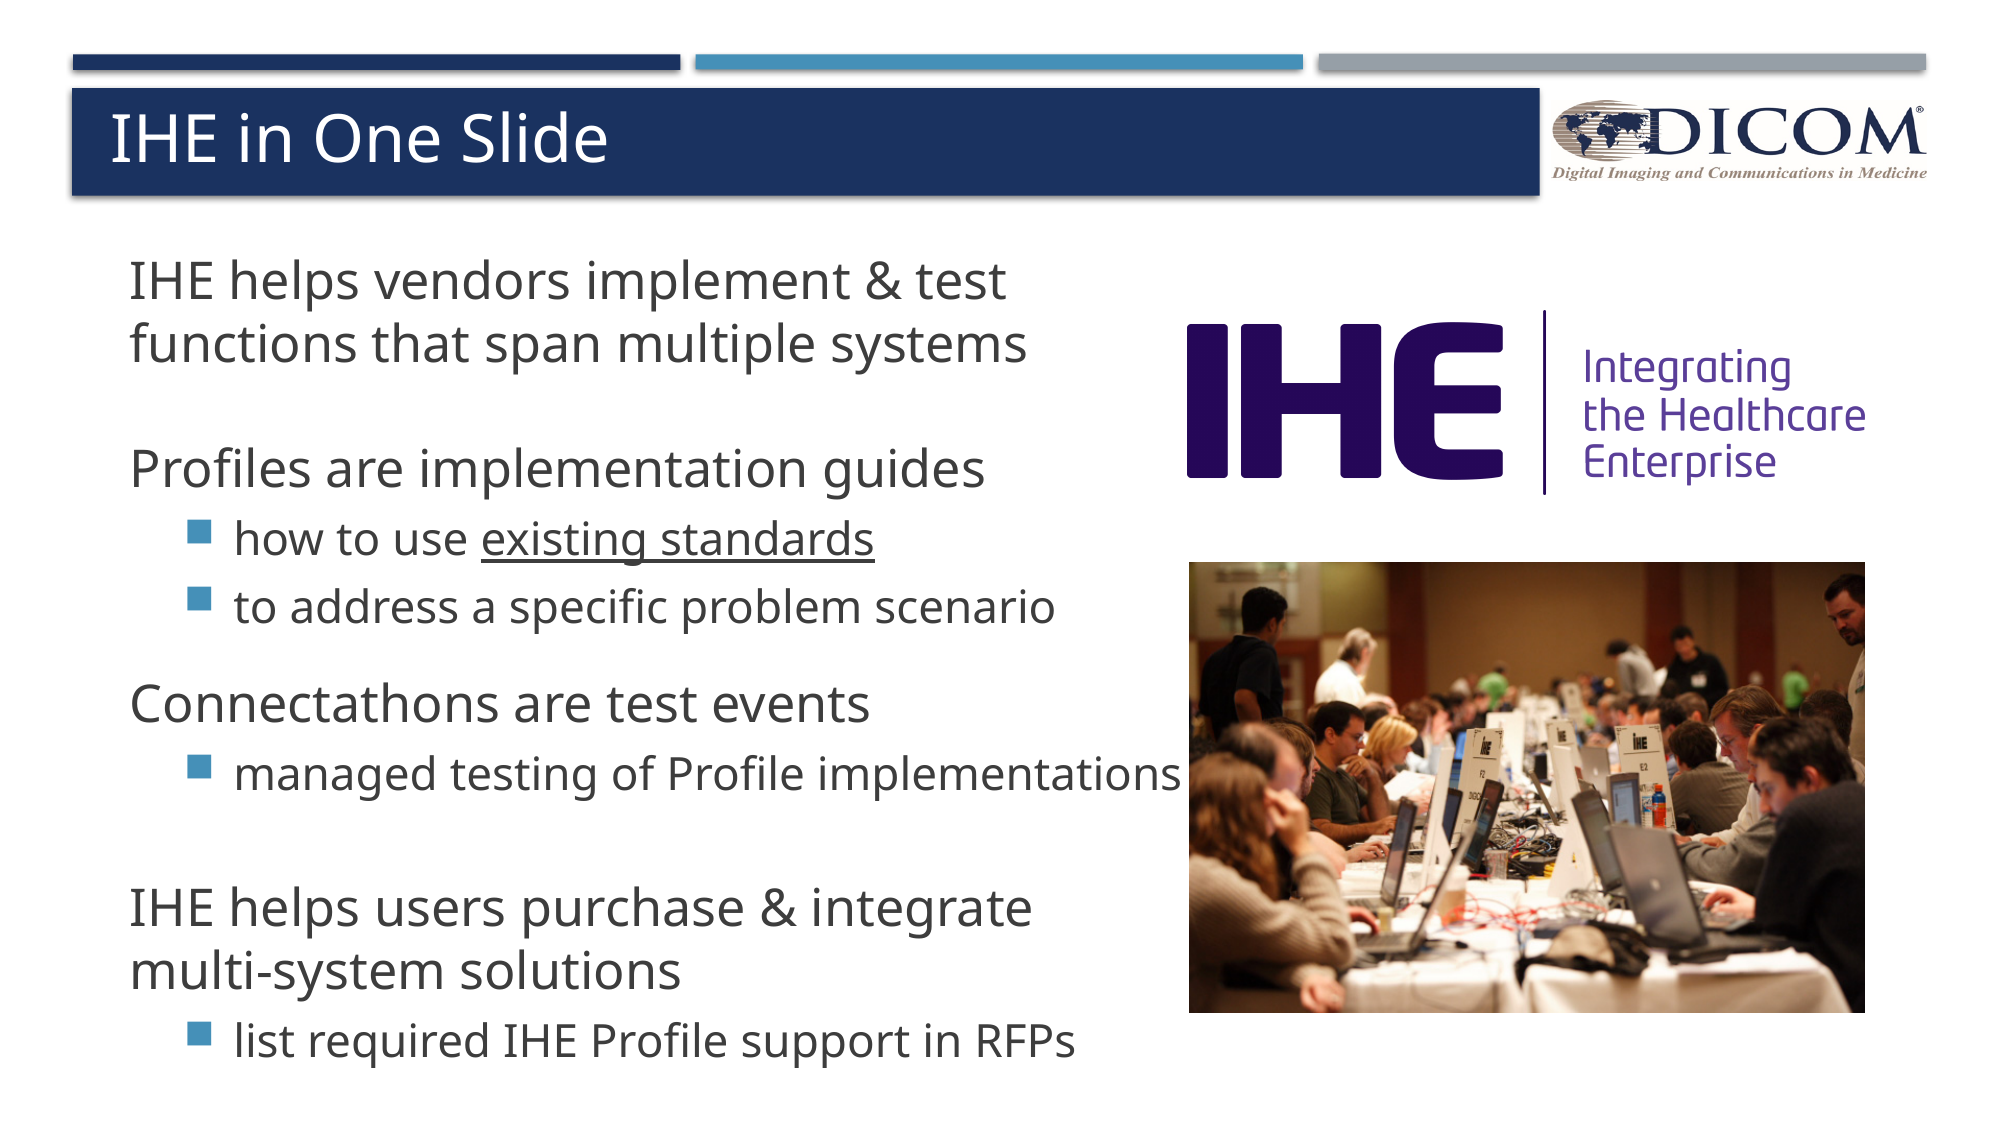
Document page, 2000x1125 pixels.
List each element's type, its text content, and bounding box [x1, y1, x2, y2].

title IHE in One Slide [95, 88, 1527, 183]
picture [1551, 100, 1927, 181]
picture [1186, 309, 1865, 496]
picture [1188, 561, 1865, 1013]
list IHE helps vendors implement & test functions that span multiple systems Profiles are implementation guides how to use existing standards to address a specific problem scenario Connectathons are test events managed testing of Profile implementations IHE helps users purchase & integrate multi-system solutions list required IHE Profile support in RFPs [115, 211, 1272, 1104]
